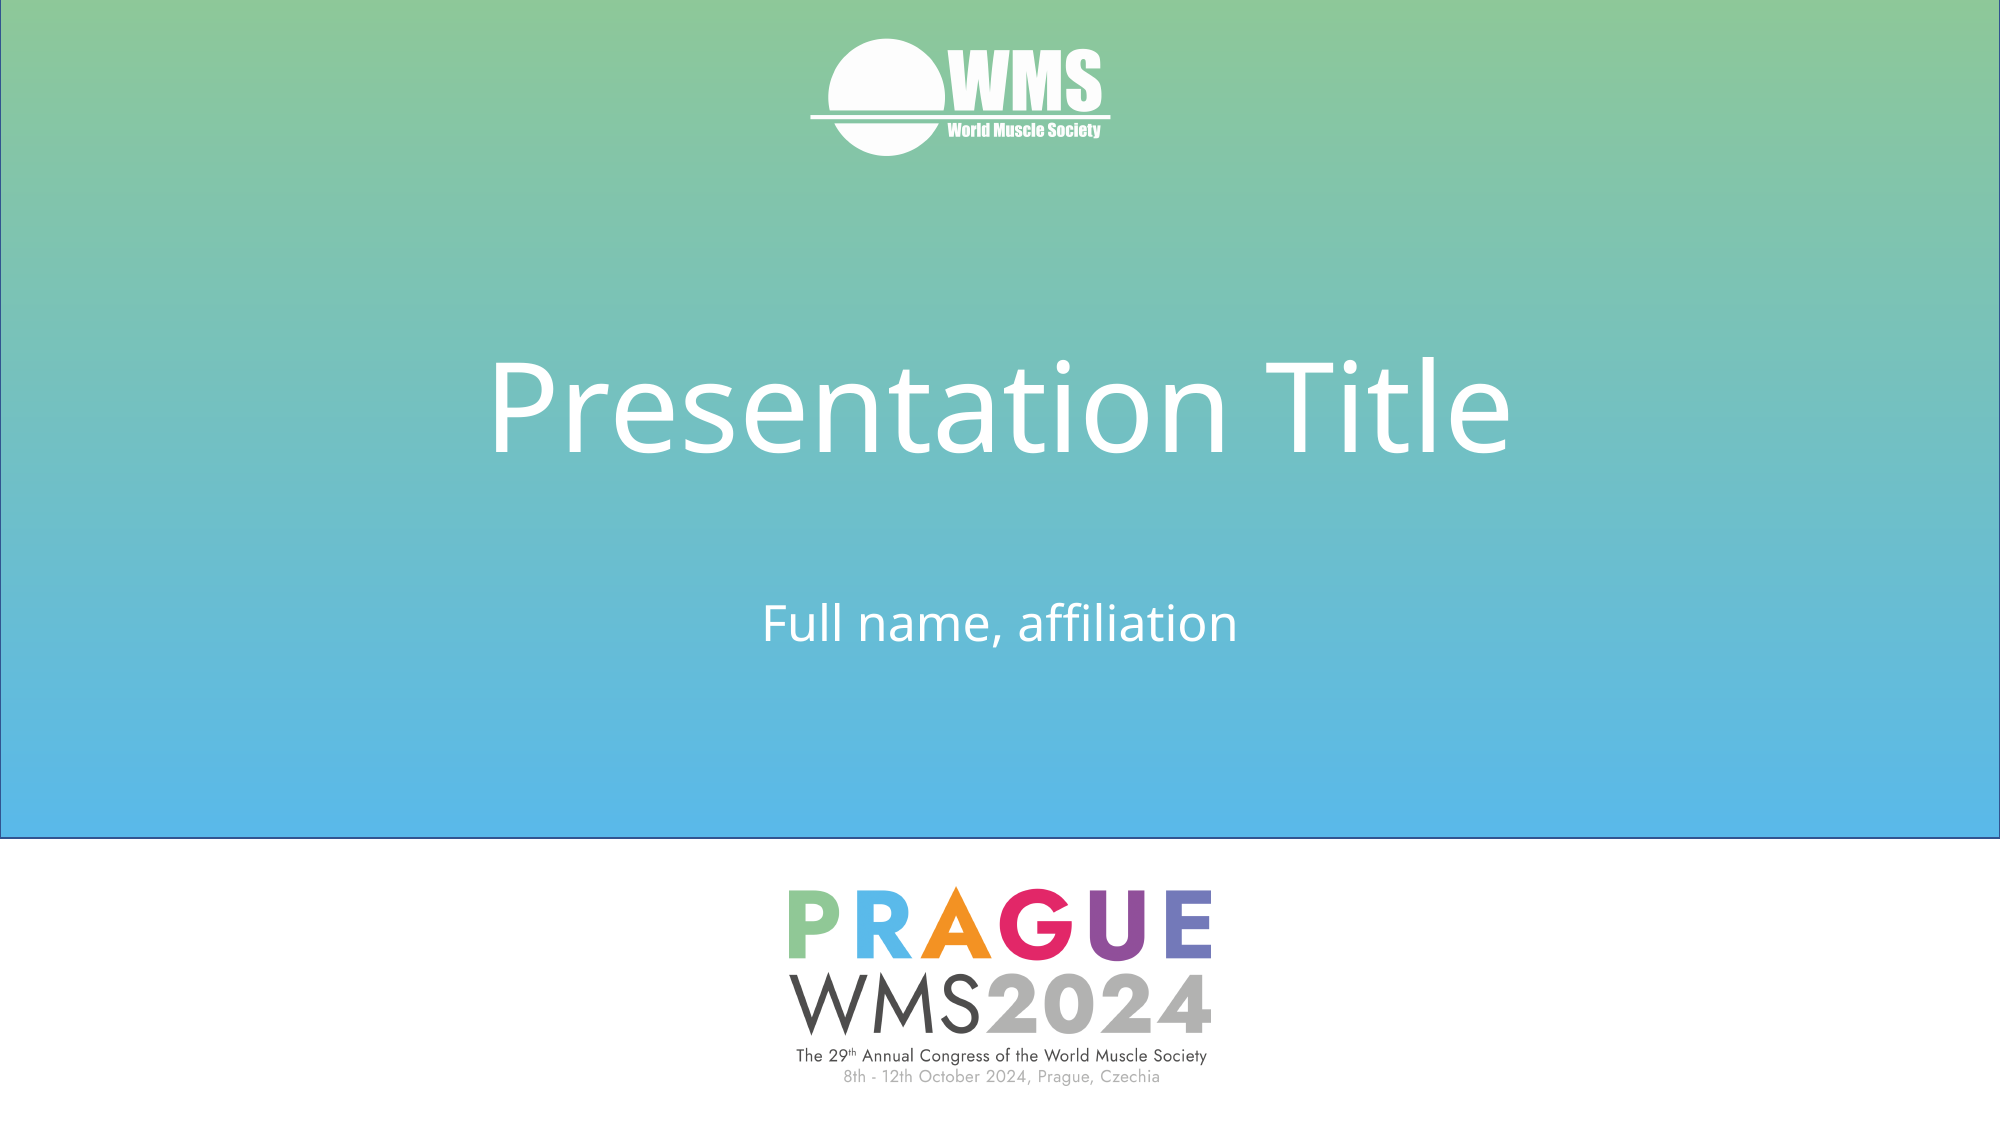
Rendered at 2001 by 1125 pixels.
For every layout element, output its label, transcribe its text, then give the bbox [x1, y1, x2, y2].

picture [789, 886, 1211, 1086]
picture [807, 36, 1114, 161]
title Presentation Title [203, 255, 1797, 569]
subtitle Full name, affiliation [203, 590, 1797, 863]
text_box [0, 0, 2000, 839]
